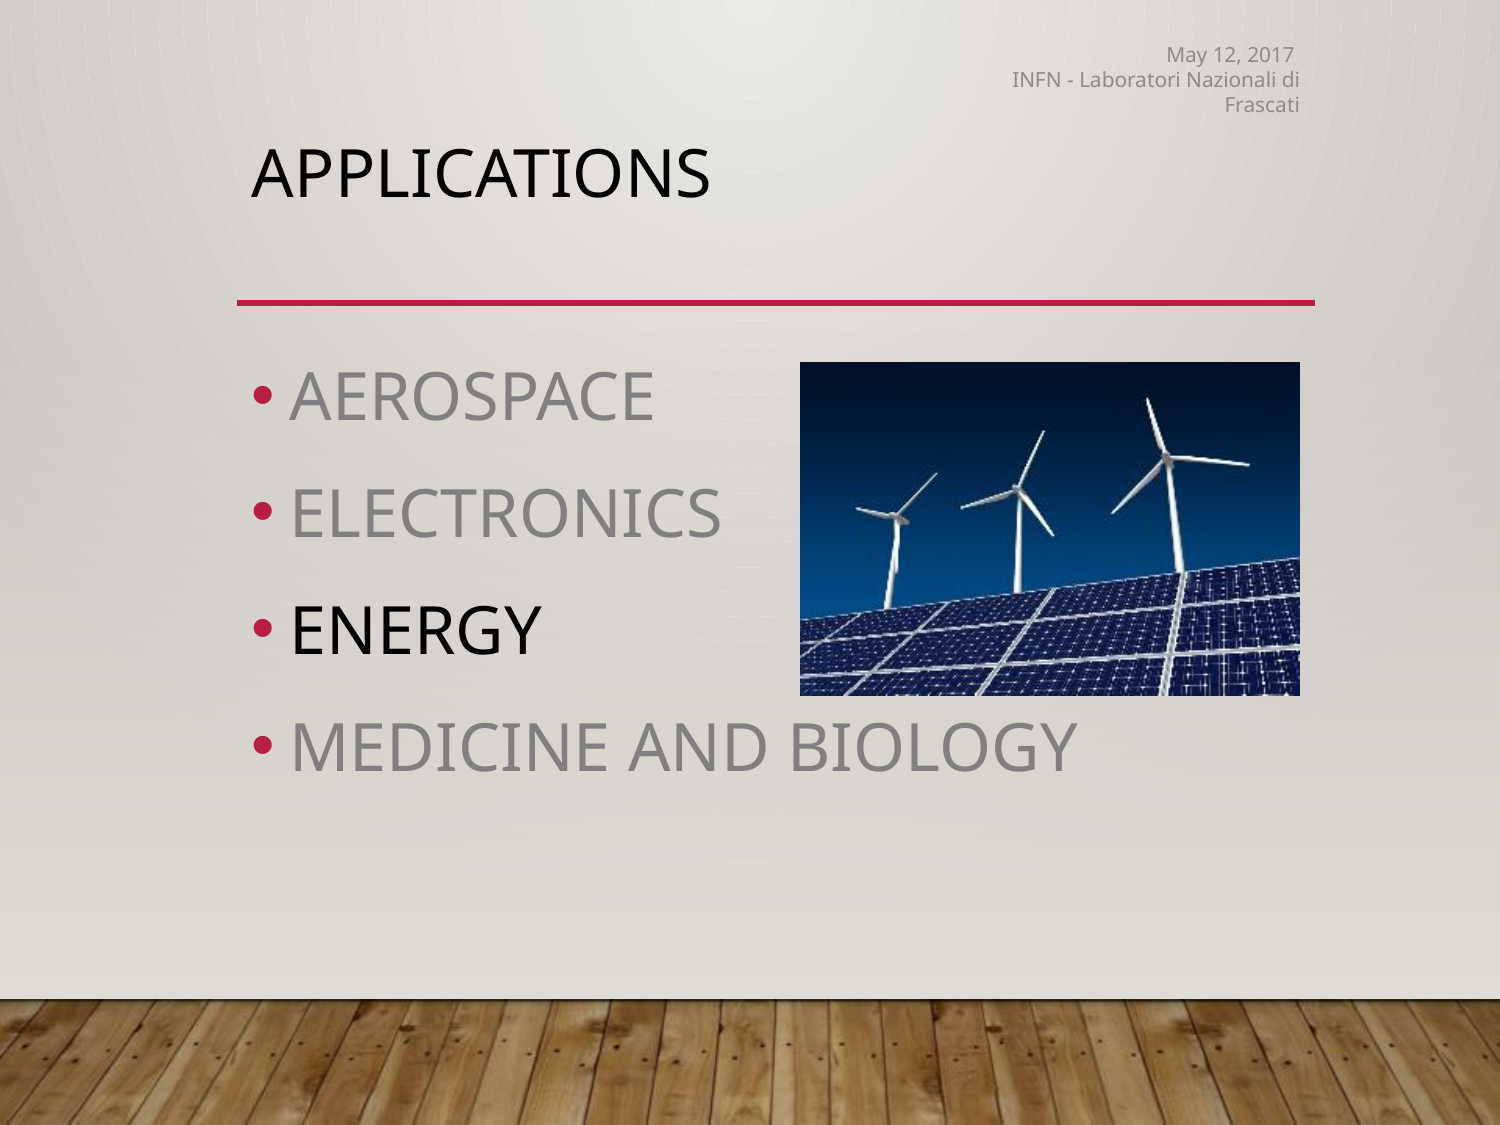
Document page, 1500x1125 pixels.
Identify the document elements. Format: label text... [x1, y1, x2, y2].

title APPLICATIONS [236, 131, 1315, 305]
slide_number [926, 54, 1315, 105]
list AEROSPACE ELECTRONICS ENERGY MEDICINE AND BIOLOGY [236, 330, 1315, 897]
picture [0, 999, 1500, 1125]
picture [799, 362, 1301, 697]
